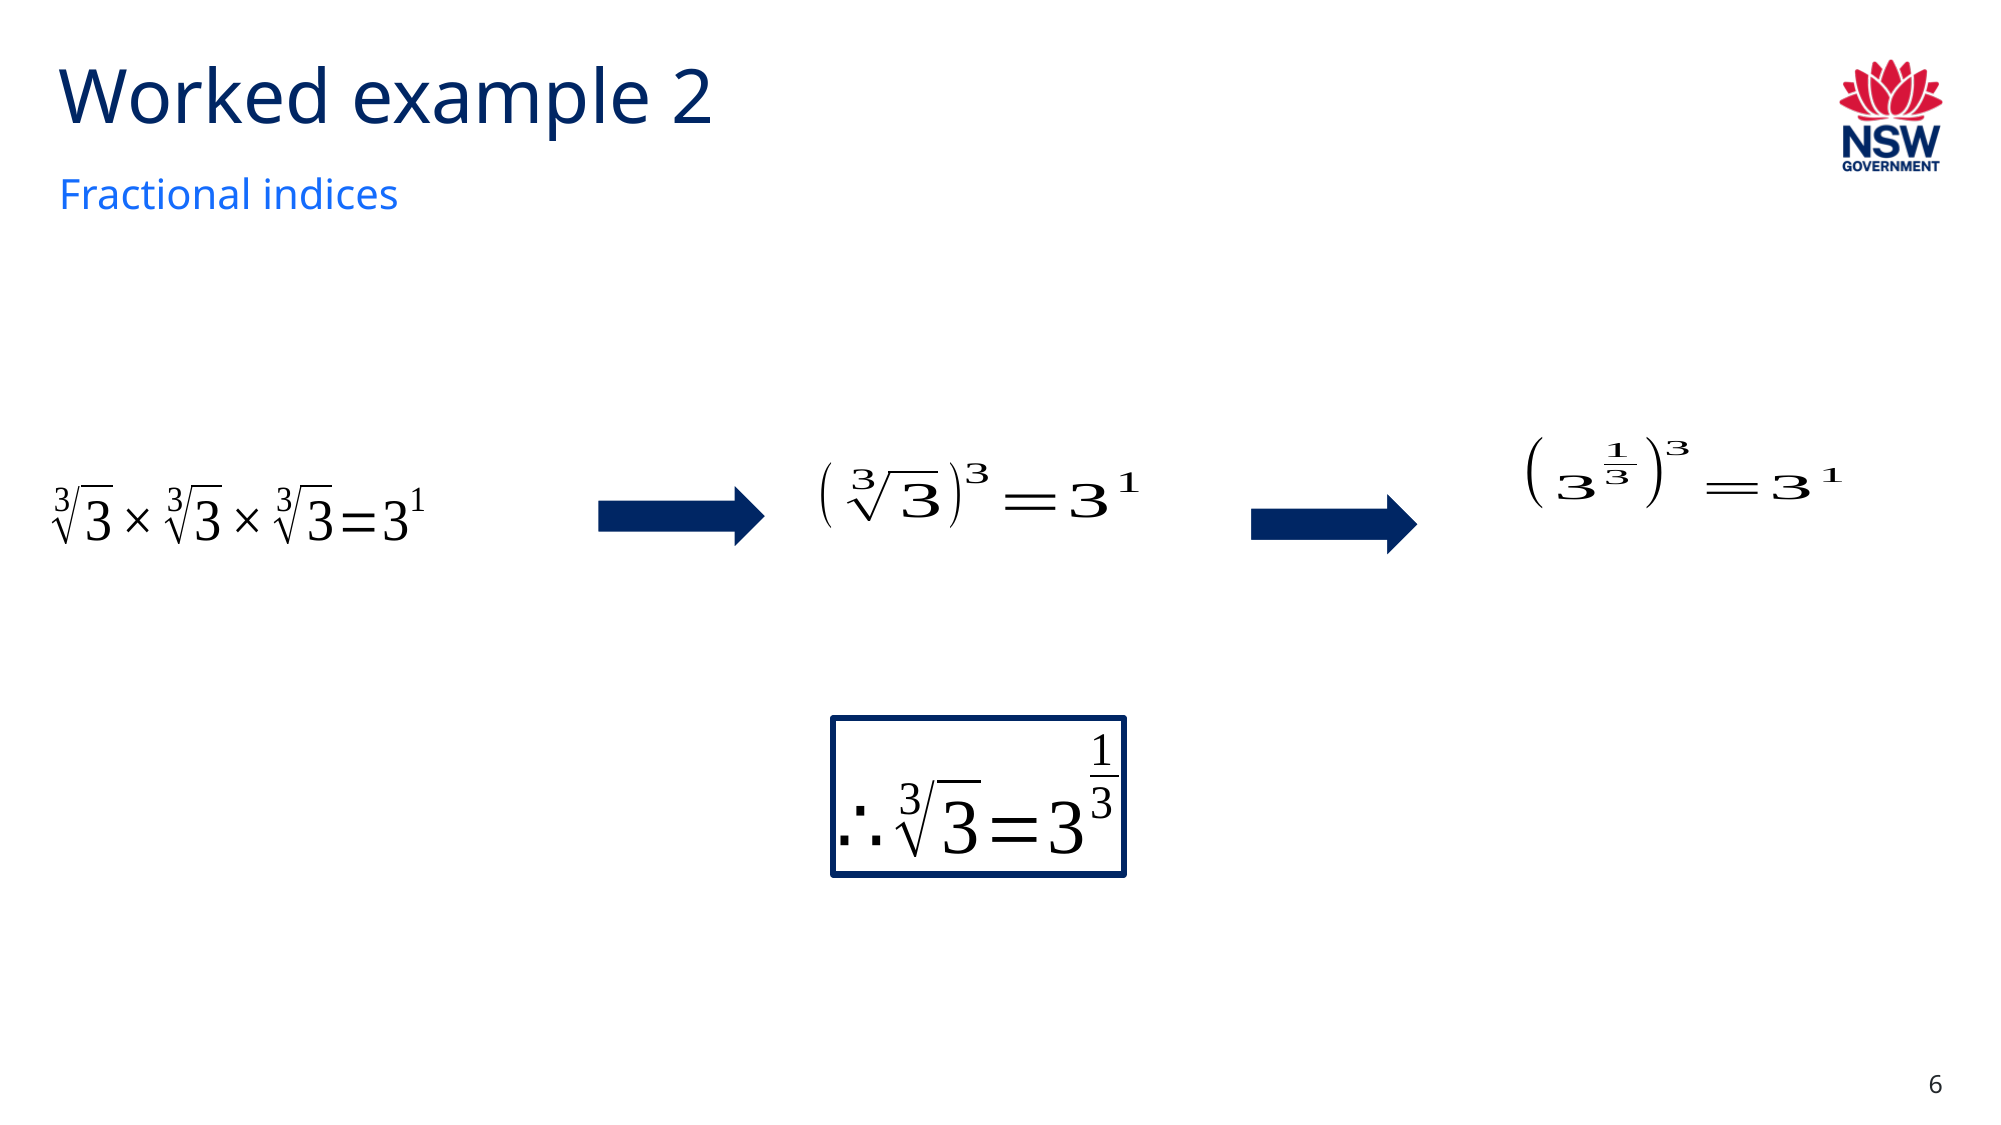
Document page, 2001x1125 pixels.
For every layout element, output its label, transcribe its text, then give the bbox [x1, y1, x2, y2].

text_box [595, 478, 770, 555]
text_box [1247, 486, 1423, 563]
list Fractional indices [59, 167, 1704, 218]
picture [1839, 59, 1943, 172]
slide_number 6 [1824, 1068, 1943, 1099]
title Worked example 2 [59, 59, 1713, 149]
